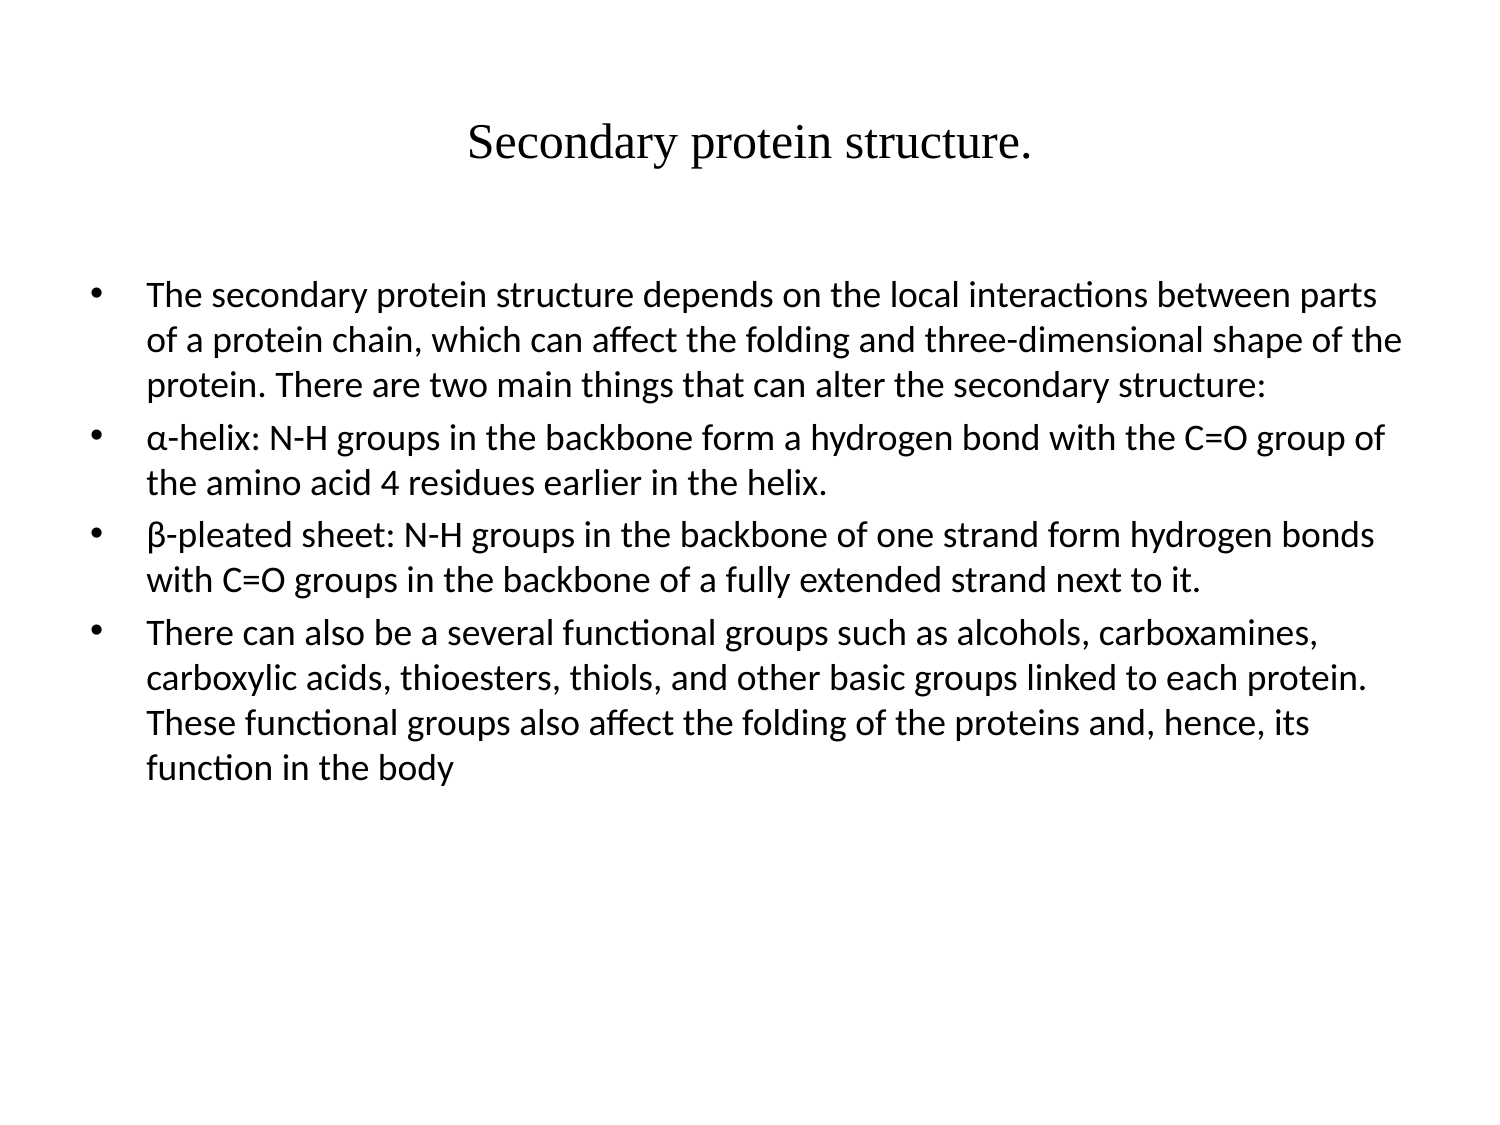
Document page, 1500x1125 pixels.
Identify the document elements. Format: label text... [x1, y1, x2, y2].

list The secondary protein structure depends on the local interactions between parts of a protein chain, which can affect the folding and three-dimensional shape of the protein. There are two main things that can alter the secondary structure: α-helix: N-H groups in the backbone form a hydrogen bond with the C=O group of the amino acid 4 residues earlier in the helix. β-pleated sheet: N-H groups in the backbone of one strand form hydrogen bonds with C=O groups in the backbone of a fully extended strand next to it. There can also be a several functional groups such as alcohols, carboxamines, carboxylic acids, thioesters, thiols, and other basic groups linked to each protein. These functional groups also affect the folding of the proteins and, hence, its function in the body [75, 262, 1425, 1005]
title Secondary protein structure. [75, 45, 1425, 233]
